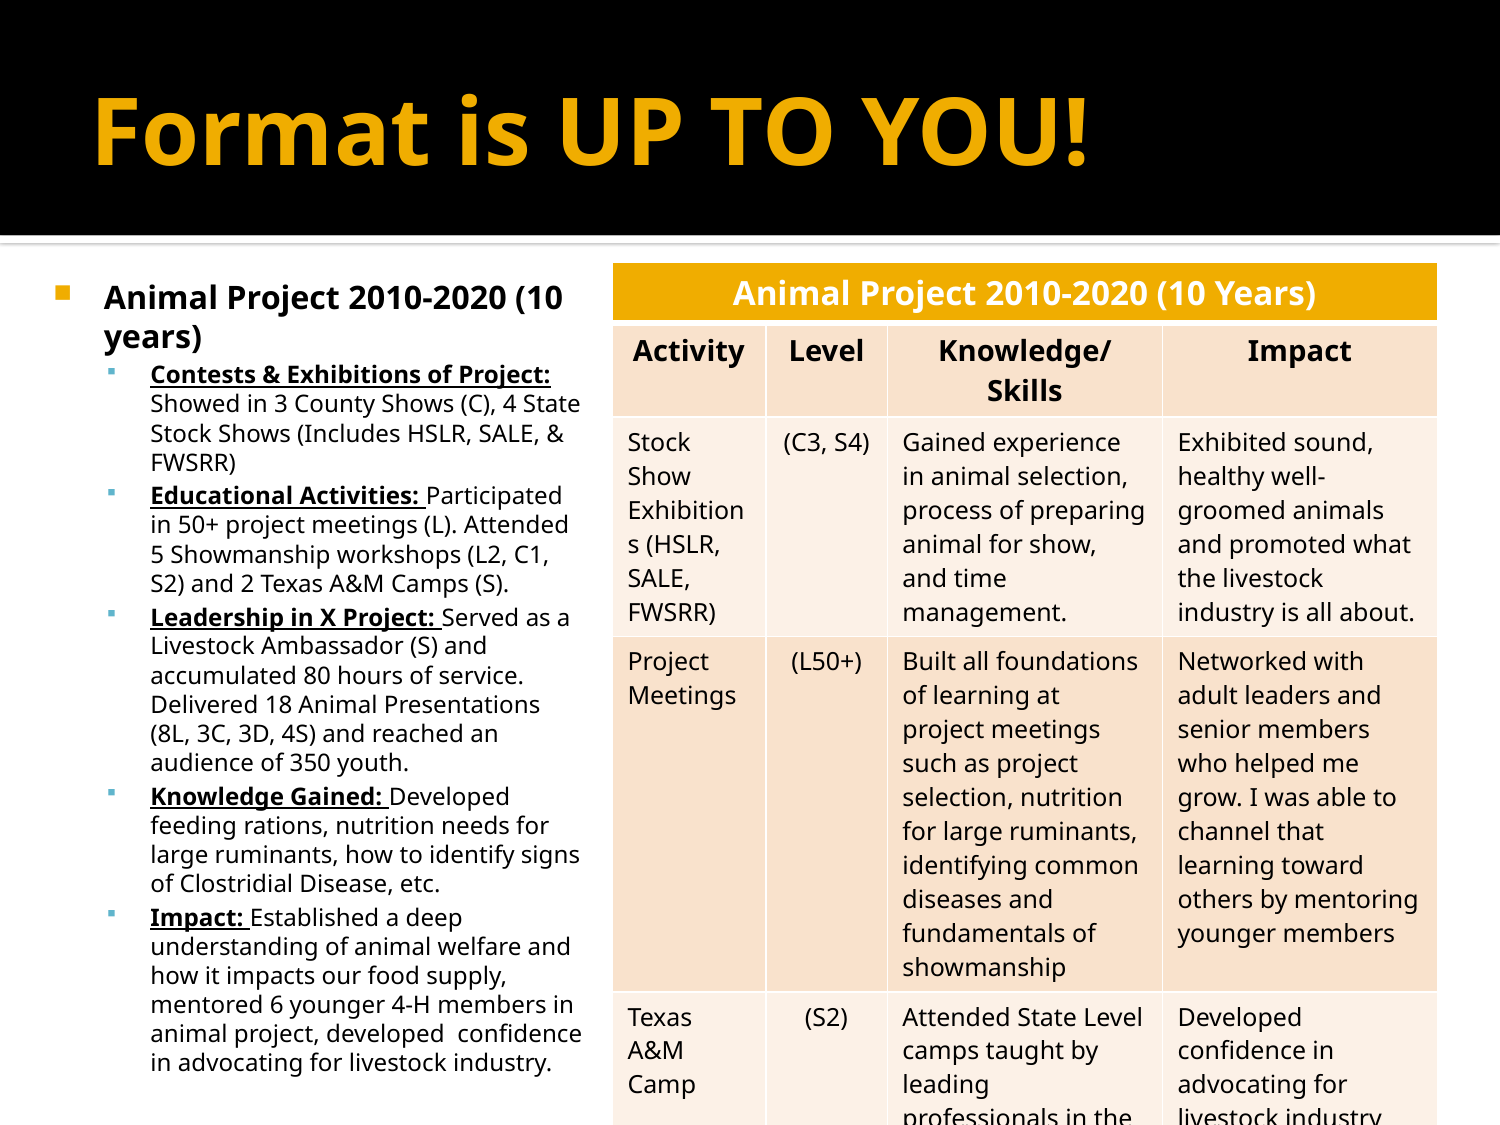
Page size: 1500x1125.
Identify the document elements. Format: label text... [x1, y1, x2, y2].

table_cell Attended State Level camps taught by leading professionals in the animal husbandry industry. [888, 993, 1162, 1125]
table_cell Project Meetings [613, 637, 765, 991]
table_cell Activity [613, 326, 765, 416]
table_cell (L50+) [767, 637, 887, 991]
table_cell Exhibited sound, healthy well-groomed animals and promoted what the livestock industry is all about. [1163, 418, 1437, 636]
table_cell Stock Show Exhibitions (HSLR, SALE, FWSRR) [613, 418, 765, 636]
table_cell Built all foundations of learning at project meetings such as project selection, nutrition for large ruminants, identifying common diseases and fundamentals of showmanship [888, 637, 1162, 991]
table_header Animal Project 2010-2020 (10 Years) [613, 263, 1437, 320]
list Animal Project 2010-2020 (10 years) Contests & Exhibitions of Project: Showed in 3 County Shows (C), 4 State Stock Shows (Includes HSLR, SALE, & FWSRR) Educational Activities: Participated in 50+ project meetings (L). Attended 5 Showmanship workshops (L2, C1, S2) and 2 Texas A&M Camps (S). Leadership in X Project: Served as a Livestock Ambassador (S) and accumulated 80 hours of service. Delivered 18 Animal Presentations (8L, 3C, 3D, 4S) and reached an audience of 350 youth. Knowledge Gained: Developed feeding rations, nutrition needs for large ruminants, how to identify signs of Clostridial Disease, etc. Impact: Established a deep understanding of animal welfare and how it impacts our food supply, mentored 6 younger 4-H members in animal project, developed confidence in advocating for livestock industry. [24, 262, 600, 1113]
title Format is UP TO YOU! [75, 25, 1425, 231]
table_cell Texas A&M Camp [613, 993, 765, 1125]
table_cell Level [767, 326, 887, 416]
table_cell Networked with adult leaders and senior members who helped me grow. I was able to channel that learning toward others by mentoring younger members [1163, 637, 1437, 991]
table_cell Gained experience in animal selection, process of preparing animal for show, and time management. [888, 418, 1162, 636]
table_cell (C3, S4) [767, 418, 887, 636]
table_cell Knowledge/Skills [888, 326, 1162, 416]
table_cell Impact [1163, 326, 1437, 416]
table_cell (S2) [767, 993, 887, 1125]
table_cell Developed confidence in advocating for livestock industry after gaining firsthand knowledge from industry professionals. [1163, 993, 1437, 1125]
